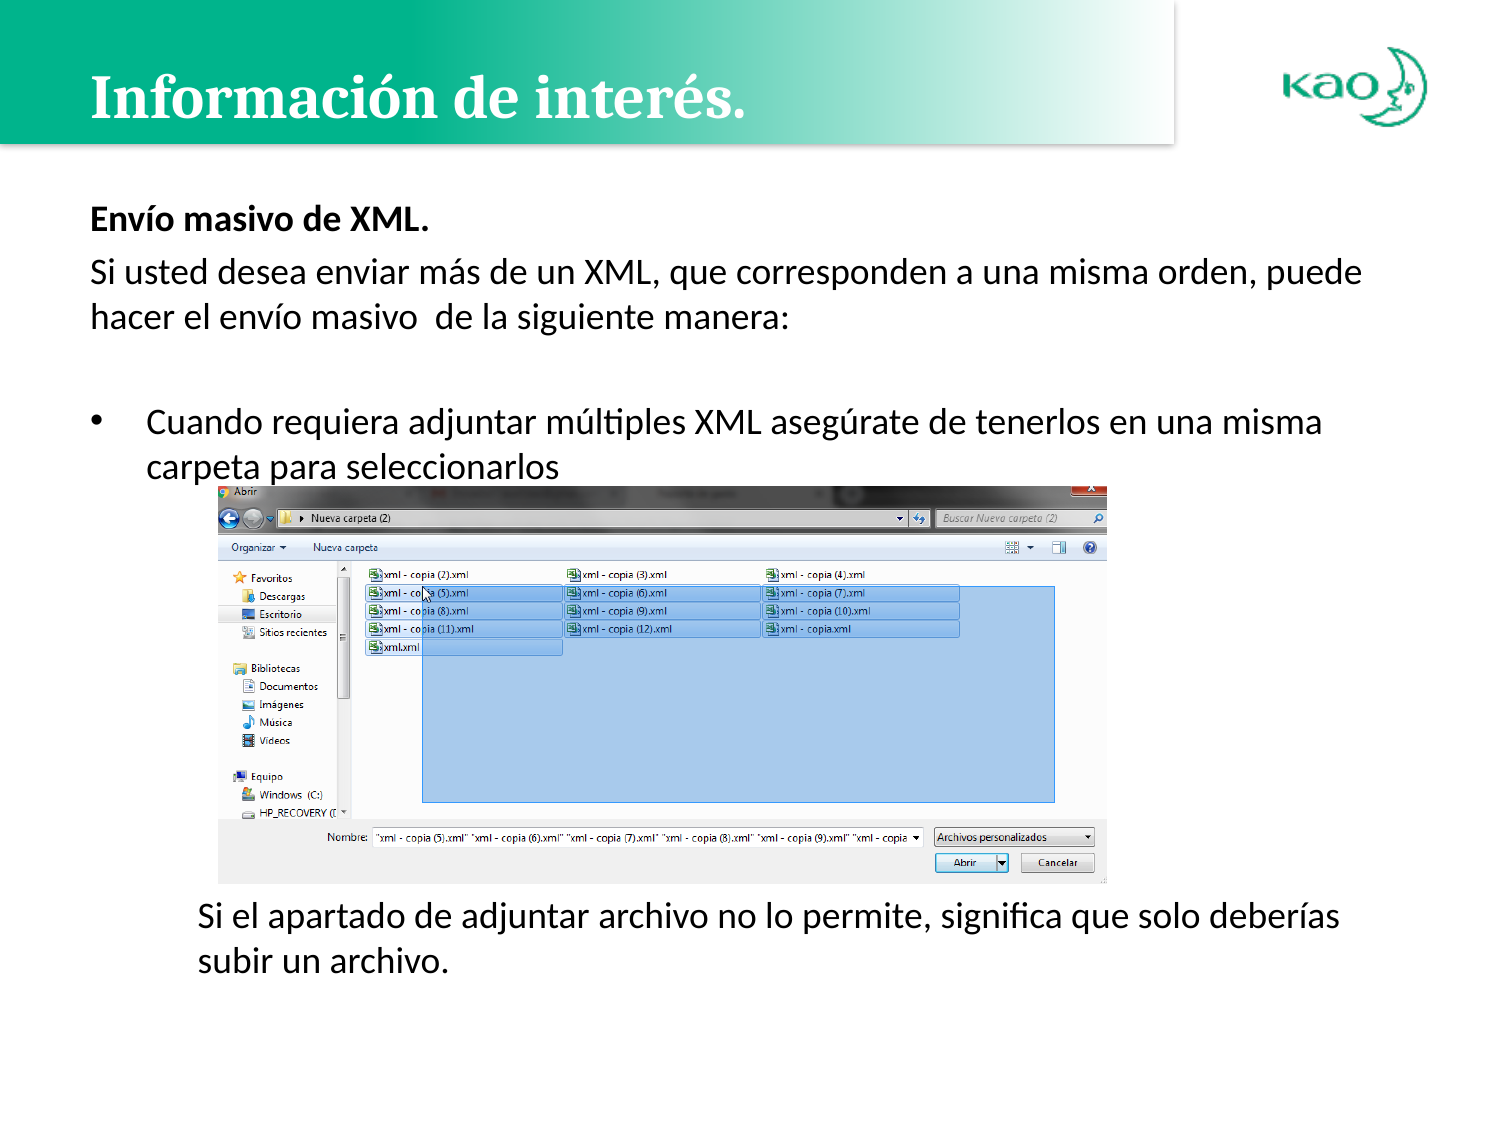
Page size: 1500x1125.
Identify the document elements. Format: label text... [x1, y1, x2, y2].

text_box Si el apartado de adjuntar archivo no lo permite, significa que solo deberías subir un archivo. [182, 883, 1400, 989]
list Envío masivo de XML. Si usted desea enviar más de un XML, que corresponden a una misma orden, puede hacer el envío masivo de la siguiente manera: Cuando requiera adjuntar múltiples XML asegúrate de tenerlos en una misma carpeta para seleccionarlos [75, 186, 1425, 1005]
picture [218, 486, 1107, 885]
picture [1276, 38, 1435, 135]
title Información de interés. [75, 48, 1250, 121]
